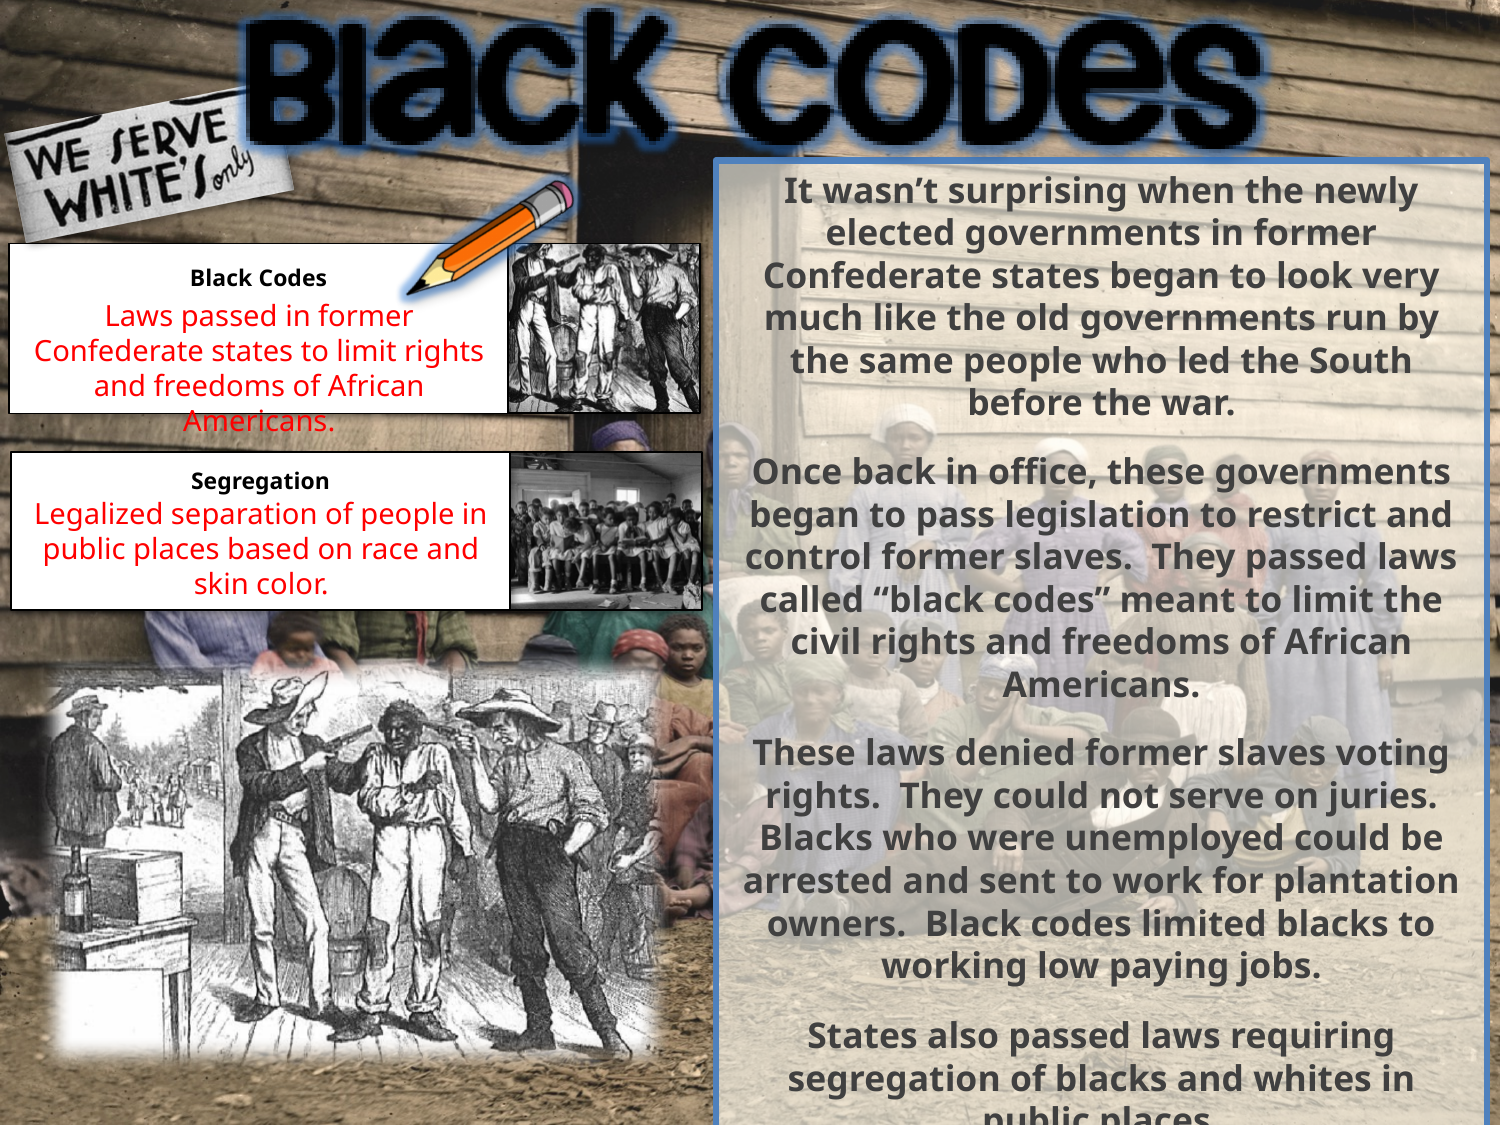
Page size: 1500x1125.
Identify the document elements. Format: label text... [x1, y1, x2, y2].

text_box Legalized separation of people in public places based on race and skin color. [13, 488, 509, 608]
text_box [518, 243, 701, 414]
picture [36, 651, 674, 1074]
picture [5, 0, 1345, 352]
text_box Segregation [10, 451, 511, 611]
text_box It wasn’t surprising when the newly elected governments in former Confederate states began to look very much like the old governments run by the same people who led the South before the war. Once back in office, these governments began to pass legislation to restrict and control former slaves. They passed laws called “black codes” meant to limit the civil rights and freedoms of African Americans. These laws denied former slaves voting rights. They could not serve on juries. Blacks who were unemployed could be arrested and sent to work for plantation owners. Black codes limited blacks to working low paying jobs. States also passed laws requiring segregation of blacks and whites in public places. [715, 160, 1488, 1125]
text_box Laws passed in former Confederate states to limit rights and freedoms of African Americans. [11, 290, 507, 445]
text_box [516, 451, 703, 611]
text_box Black Codes [8, 243, 396, 414]
